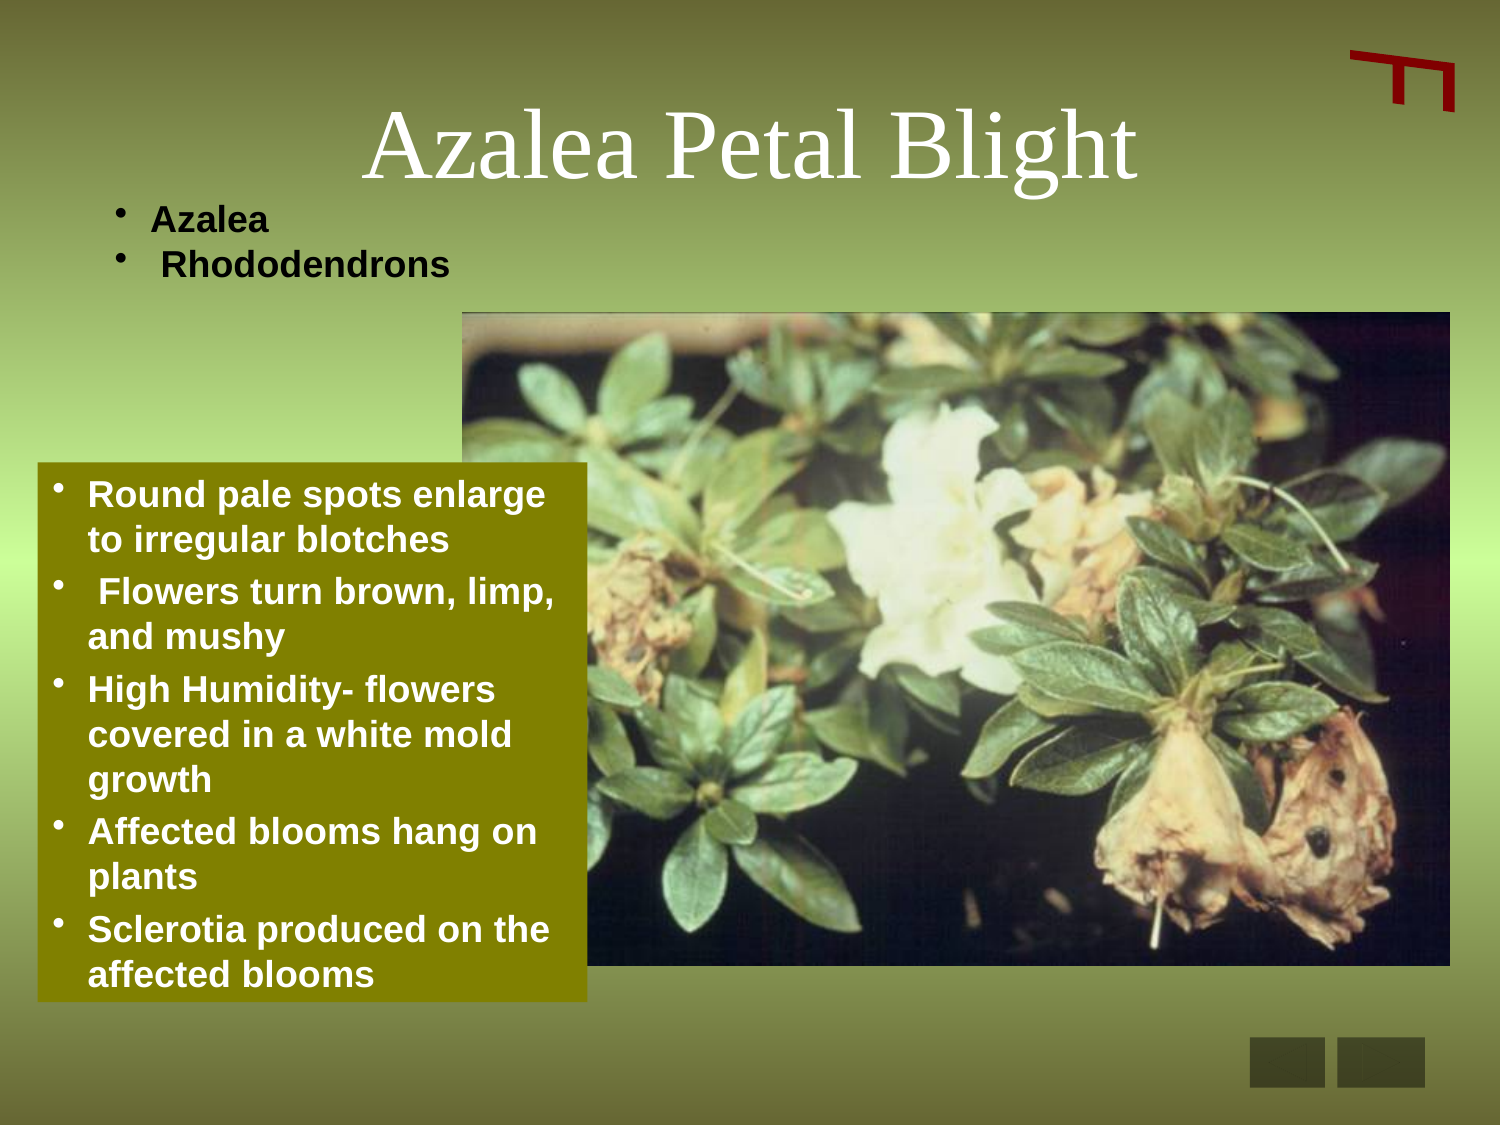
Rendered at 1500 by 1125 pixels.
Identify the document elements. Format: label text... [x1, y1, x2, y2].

text_box Azalea Rhododendrons [99, 187, 506, 293]
text_box Round pale spots enlarge to irregular blotches Flowers turn brown, limp, and mushy High Humidity- flowers covered in a white mold growth Affected blooms hang on plants Sclerotia produced on the affected blooms [37, 462, 588, 1003]
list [462, 312, 1450, 966]
title Azalea Petal Blight [75, 45, 1425, 233]
